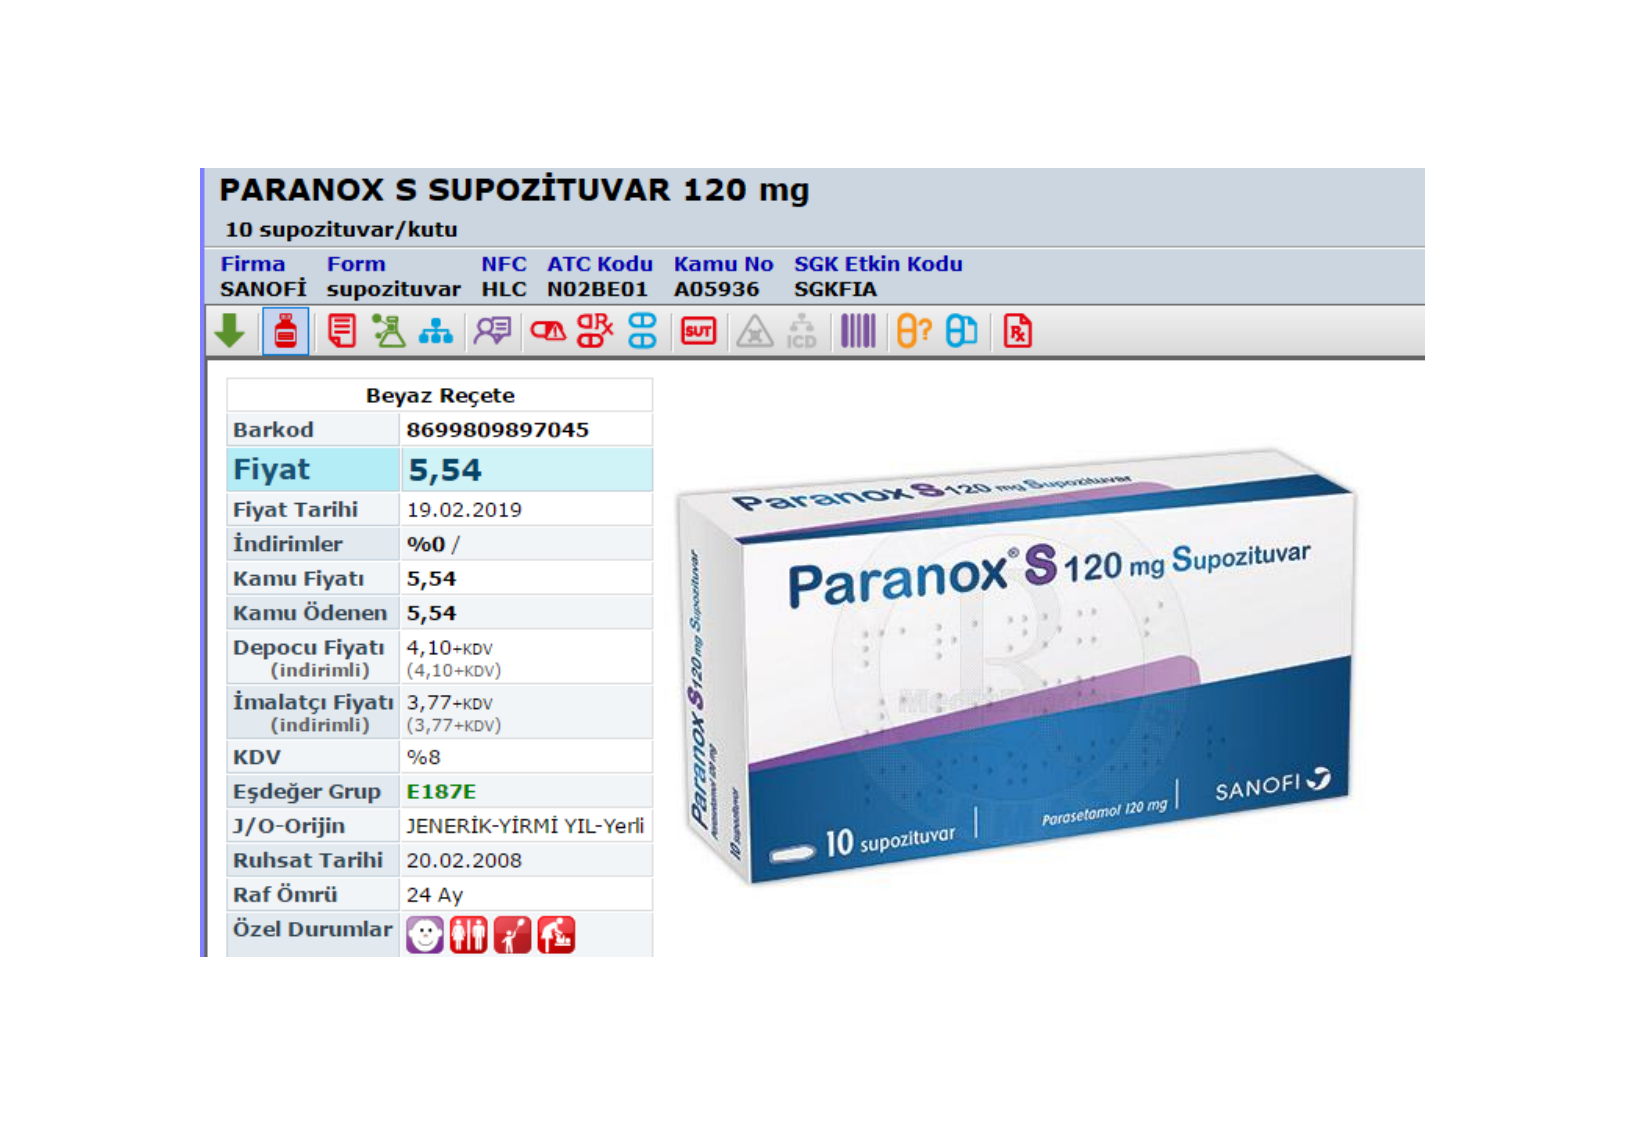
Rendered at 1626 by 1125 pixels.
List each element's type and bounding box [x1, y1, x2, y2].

picture [200, 168, 1425, 957]
